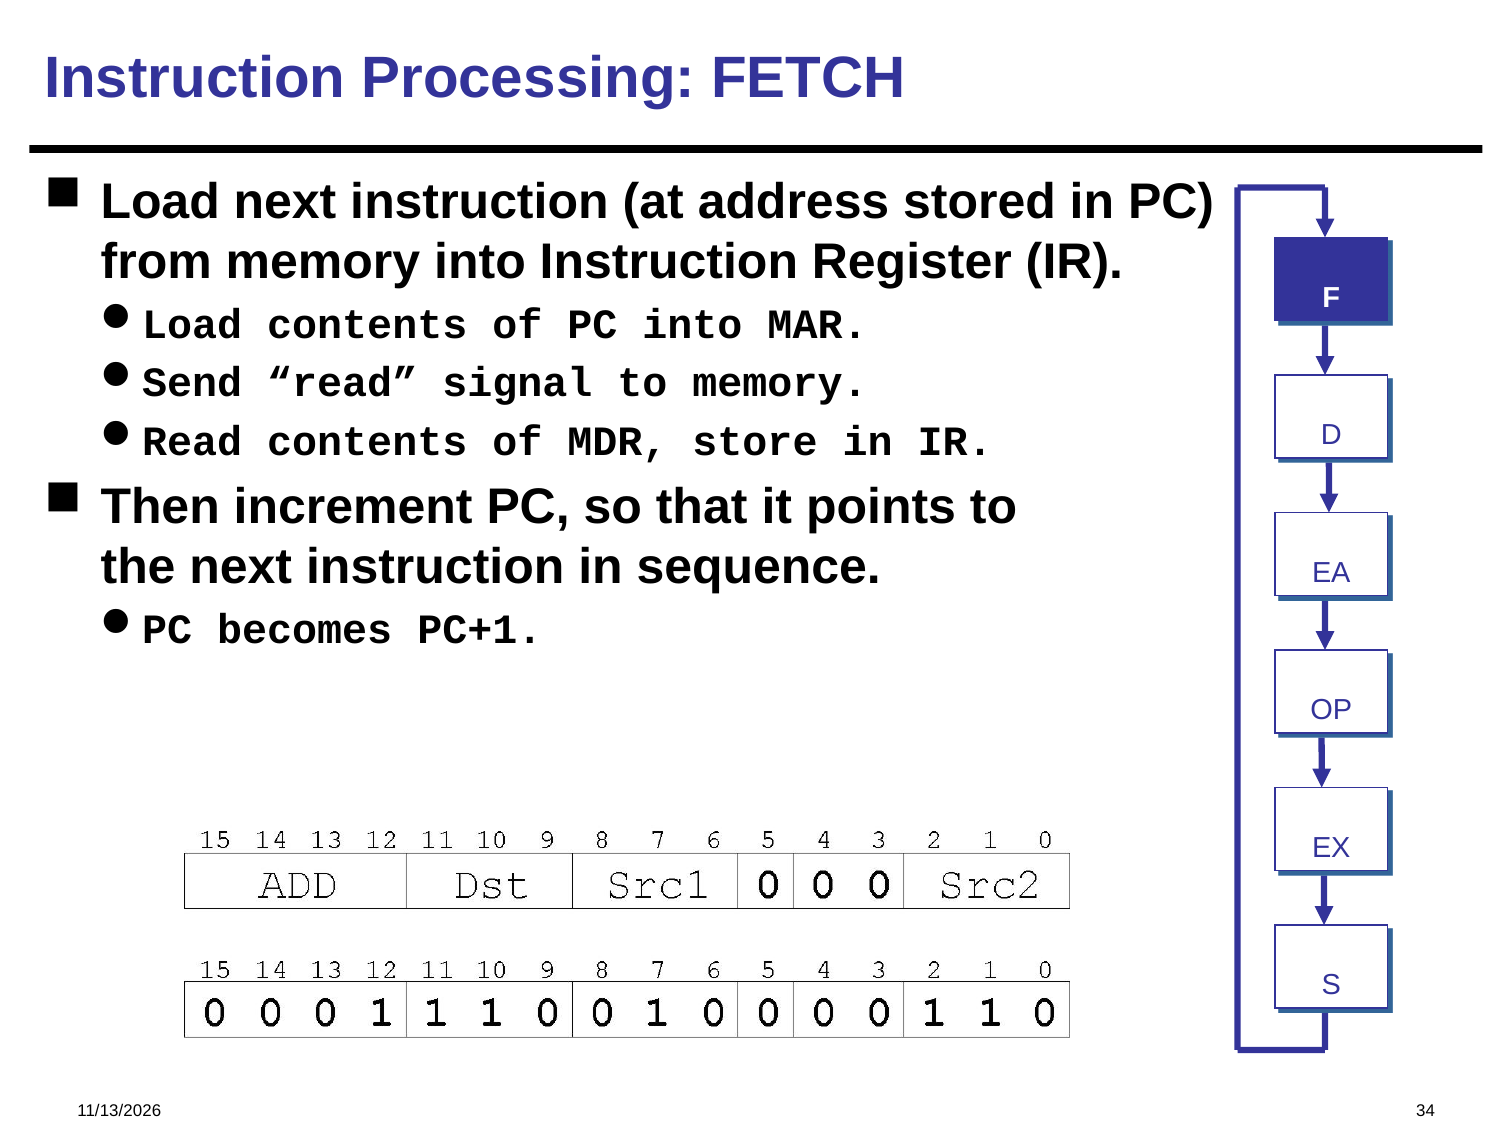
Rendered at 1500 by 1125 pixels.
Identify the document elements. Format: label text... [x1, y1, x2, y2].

slide_number 34 [999, 1072, 1451, 1113]
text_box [1237, 187, 1388, 1051]
title Instruction Processing: FETCH [29, 11, 1480, 138]
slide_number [62, 1072, 438, 1113]
list Load next instruction (at address stored in PC) from memory into Instruction Register (IR). Load contents of PC into MAR. Send “read” signal to memory. Read contents of MDR, store in IR. Then increment PC, so that it points to the next instruction in sequence. PC becomes PC+1. [29, 160, 1480, 1061]
picture [184, 825, 1070, 1047]
